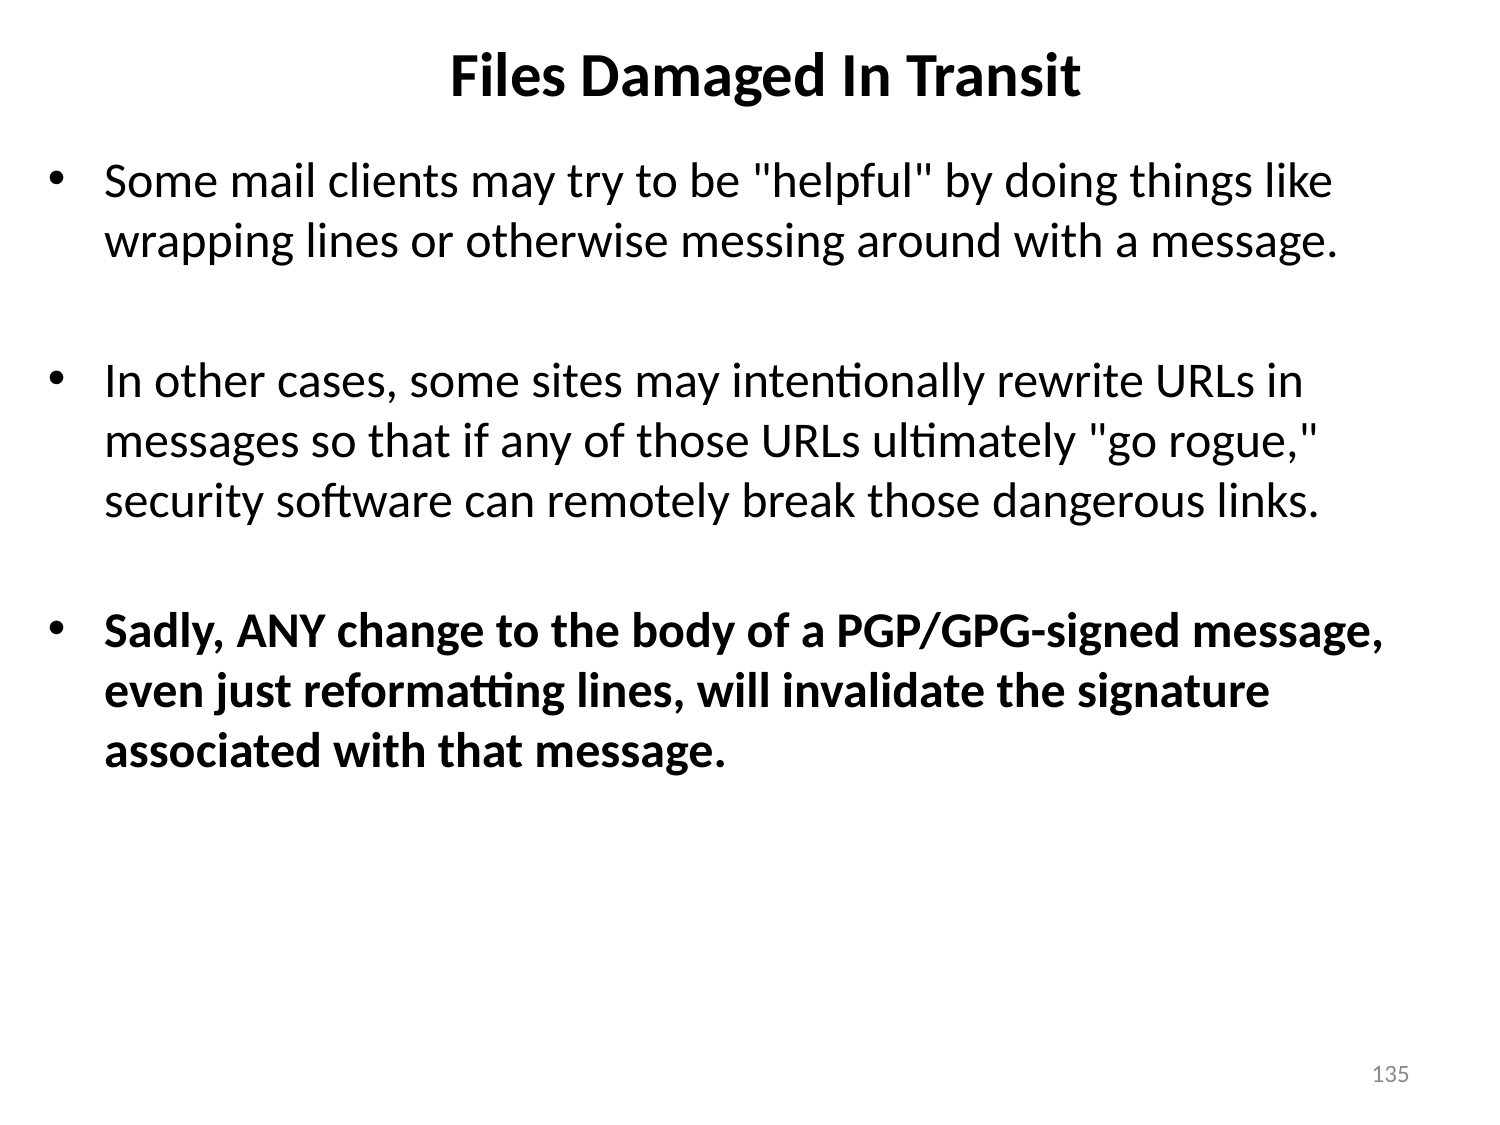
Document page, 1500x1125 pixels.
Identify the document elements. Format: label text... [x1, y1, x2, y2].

title Files Damaged In Transit [32, 26, 1500, 117]
slide_number 135 [1074, 1042, 1425, 1103]
list Some mail clients may try to be "helpful" by doing things like wrapping lines or otherwise messing around with a message. In other cases, some sites may intentionally rewrite URLs in messages so that if any of those URLs ultimately "go rogue," security software can remotely break those dangerous links. Sadly, ANY change to the body of a PGP/GPG-signed message, even just reformatting lines, will invalidate the signature associated with that message. [32, 139, 1474, 1086]
